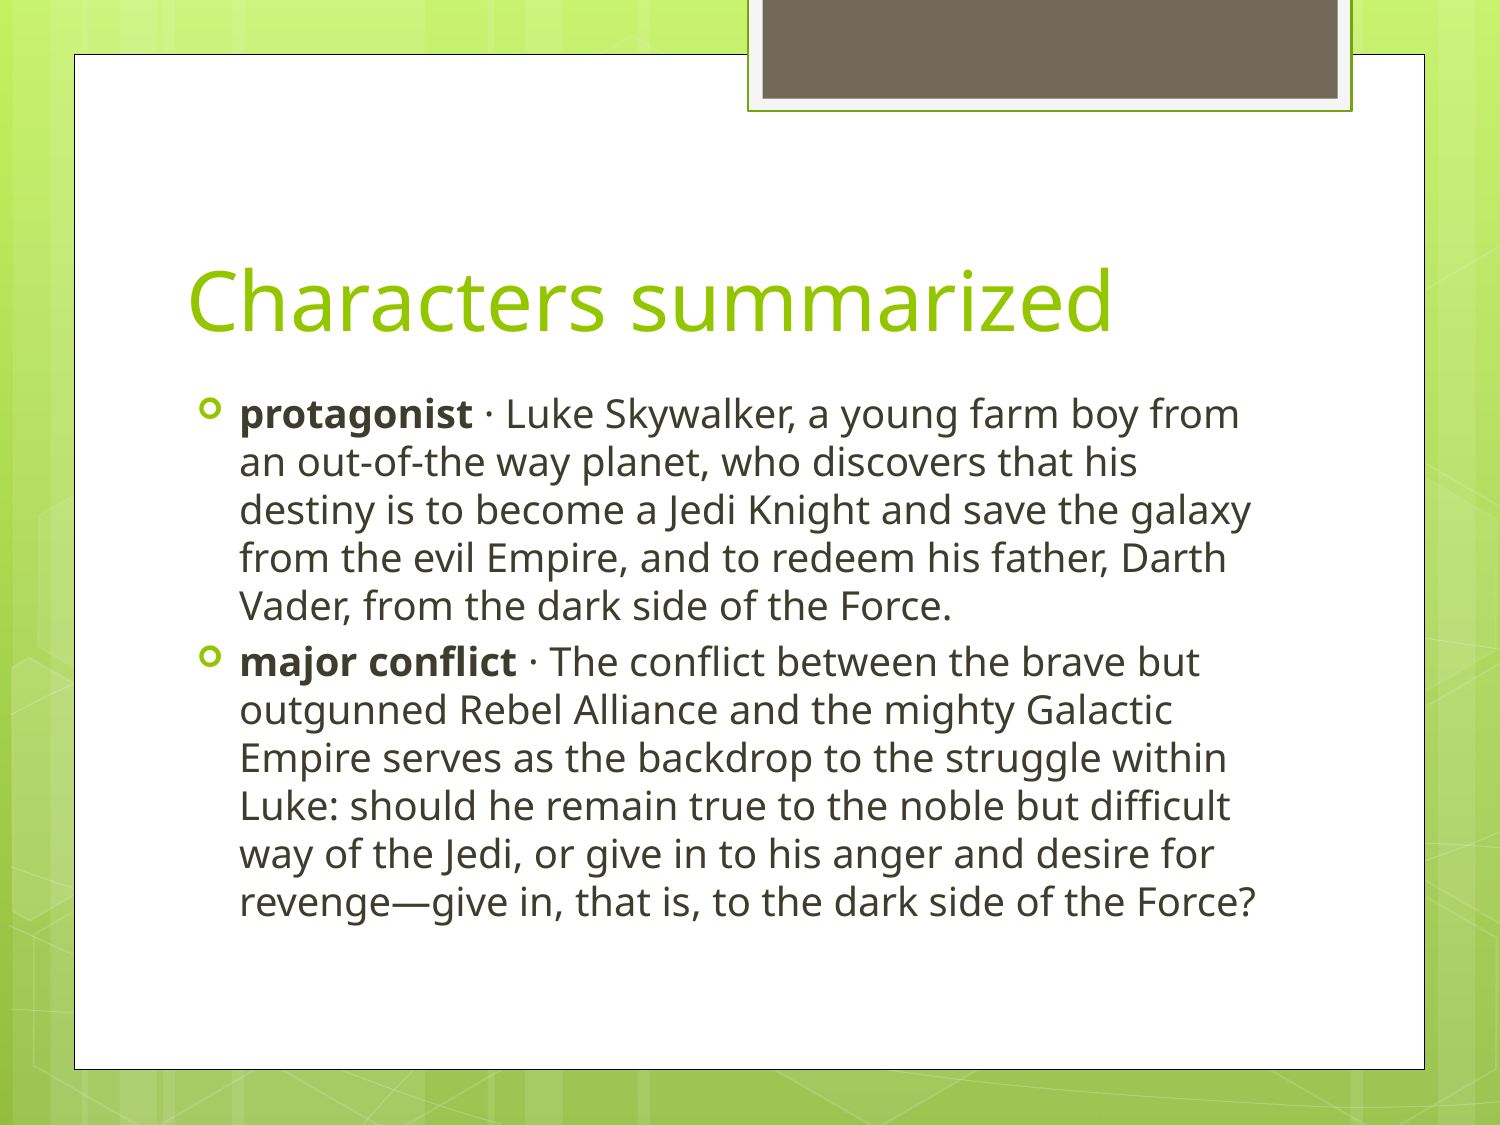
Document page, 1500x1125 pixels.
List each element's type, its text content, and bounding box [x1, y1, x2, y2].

list protagonist · Luke Skywalker, a young farm boy from an out-of-the way planet, who discovers that his destiny is to become a Jedi Knight and save the galaxy from the evil Empire, and to redeem his father, Darth Vader, from the dark side of the Force. major conflict · The conflict between the brave but outgunned Rebel Alliance and the mighty Galactic Empire serves as the backdrop to the struggle within Luke: should he remain true to the noble but difficult way of the Jedi, or give in to his anger and desire for revenge—give in, that is, to the dark side of the Force? [171, 381, 1283, 957]
title Characters summarized [171, 168, 1324, 357]
